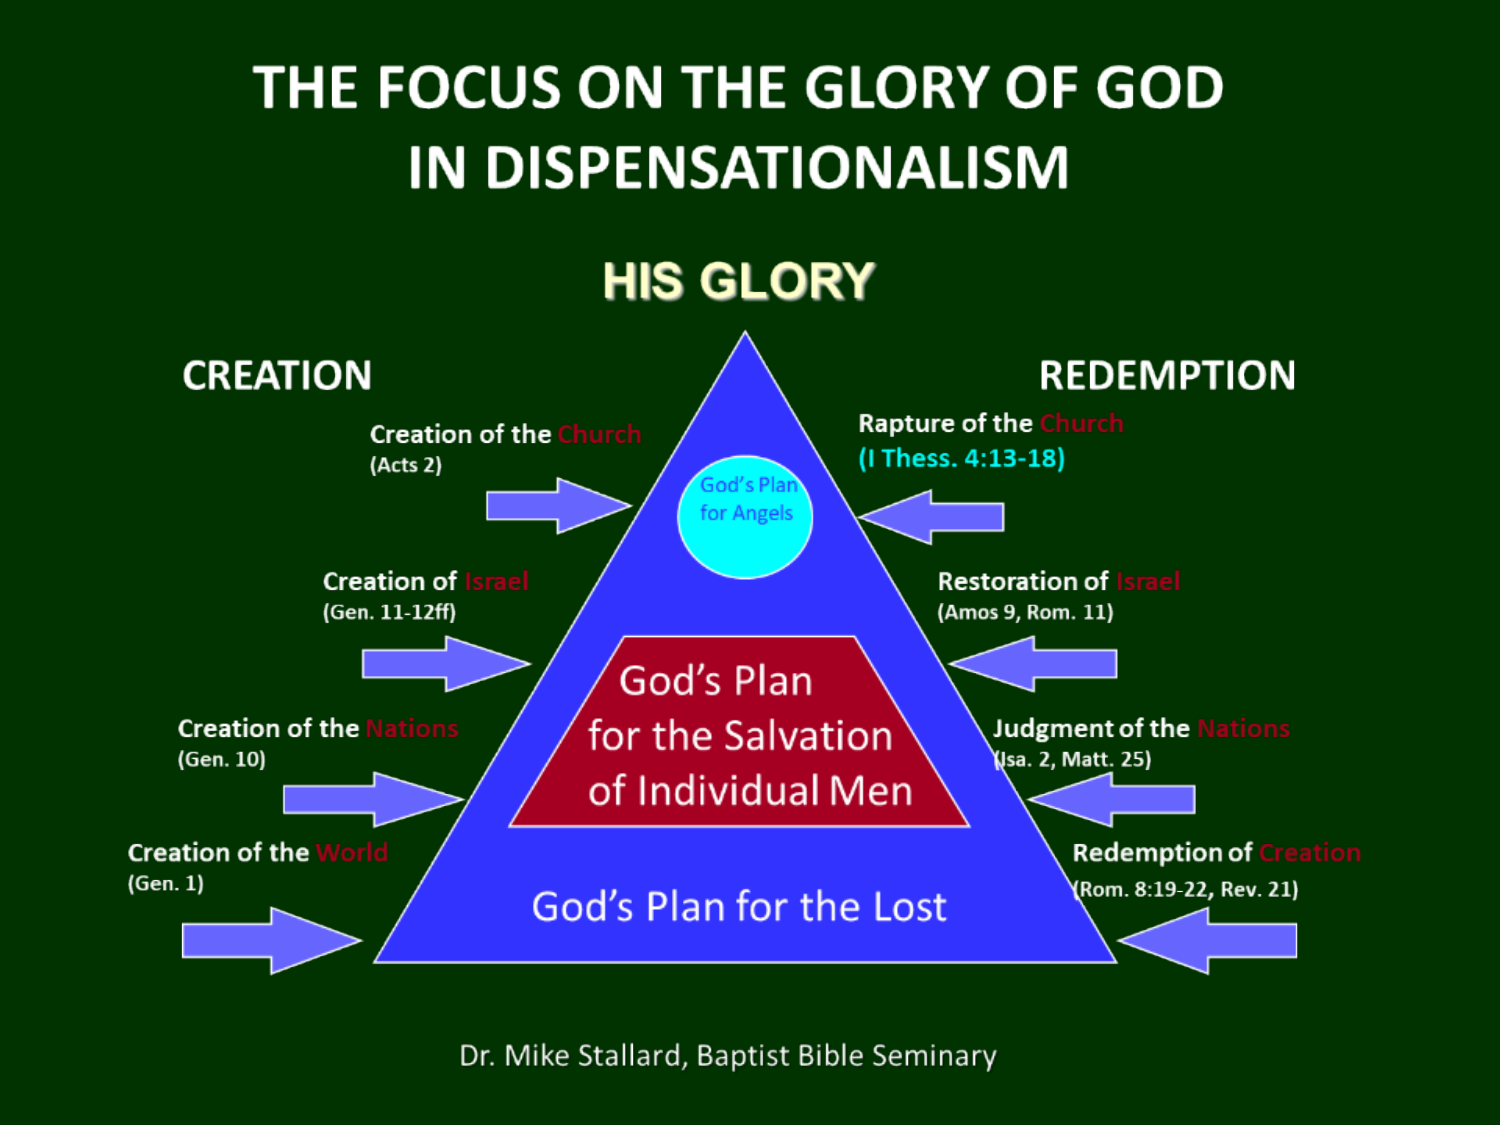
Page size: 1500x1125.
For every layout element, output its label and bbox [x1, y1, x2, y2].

picture [110, 26, 1390, 1099]
